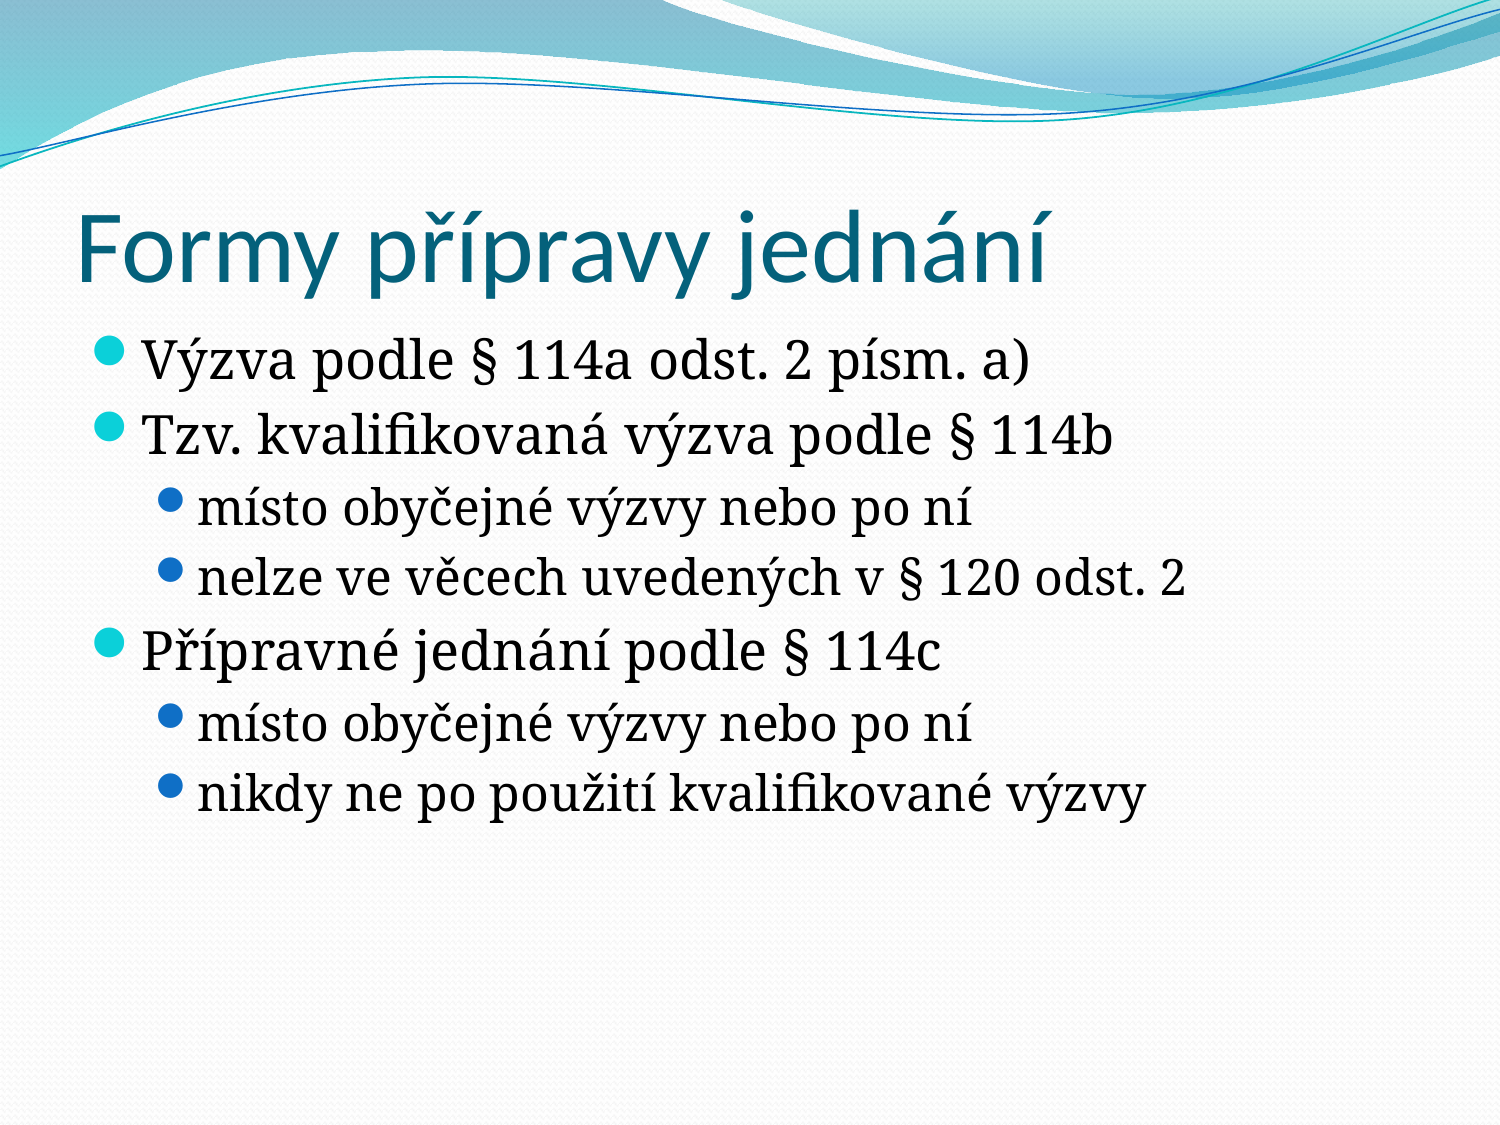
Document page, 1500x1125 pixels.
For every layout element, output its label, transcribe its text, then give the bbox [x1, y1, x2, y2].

list Výzva podle § 114a odst. 2 písm. a) Tzv. kvalifikovaná výzva podle § 114b místo obyčejné výzvy nebo po ní nelze ve věcech uvedených v § 120 odst. 2 Přípravné jednání podle § 114c místo obyčejné výzvy nebo po ní nikdy ne po použití kvalifikované výzvy [74, 317, 1426, 1038]
title Formy přípravy jednání [74, 115, 1426, 304]
